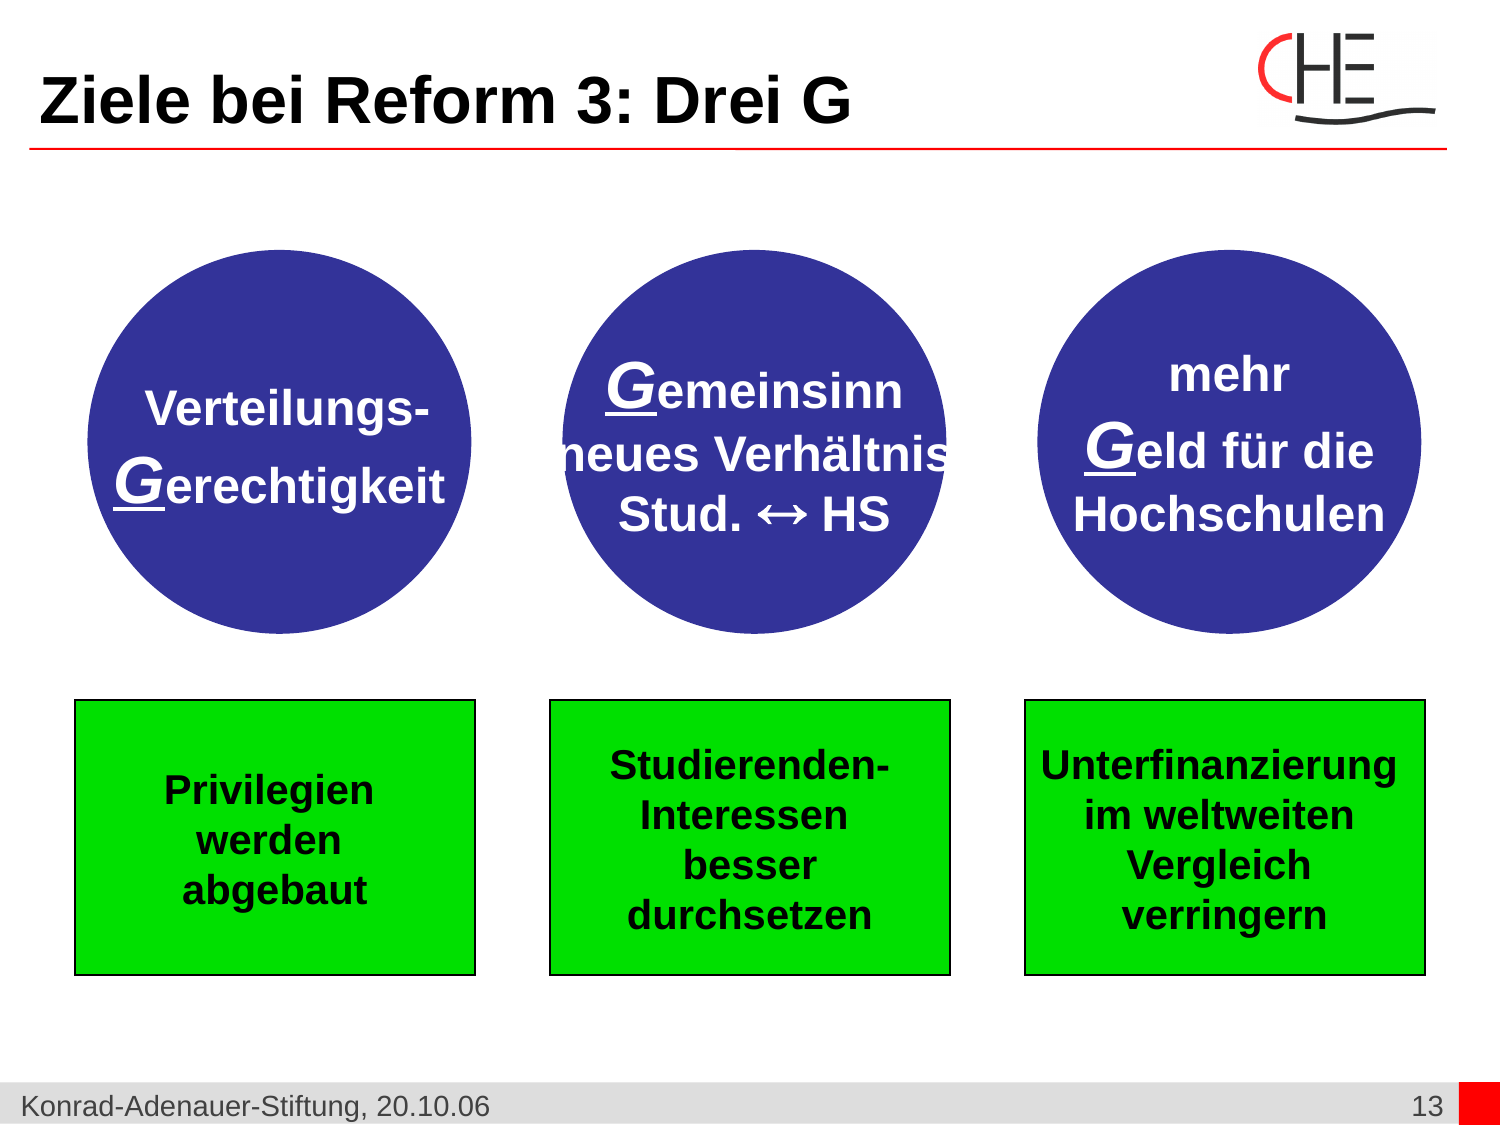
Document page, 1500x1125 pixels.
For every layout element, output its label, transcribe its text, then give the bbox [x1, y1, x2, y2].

text_box Gemeinsinn neues Verhältnis Stud.  HS [562, 249, 947, 634]
text_box Studierenden- Interessen besser durchsetzen [549, 699, 950, 975]
text_box Reform 1: InvestiF-Modell [1257, 31, 1437, 127]
text_box mehr Geld für die Hochschulen [1037, 249, 1422, 634]
slide_number 13 [1335, 1079, 1459, 1125]
text_box Ziele bei Reform 3: Drei G [24, 49, 1175, 145]
text_box Verteilungs- Gerechtigkeit [87, 249, 472, 634]
text_box Unterfinanzierung im weltweiten Vergleich verringern [1025, 699, 1425, 975]
text_box Privilegien werden abgebaut [75, 699, 475, 975]
text_box [1262, 24, 1475, 100]
footer Konrad-Adenauer-Stiftung, 20.10.06 [5, 1079, 1335, 1125]
